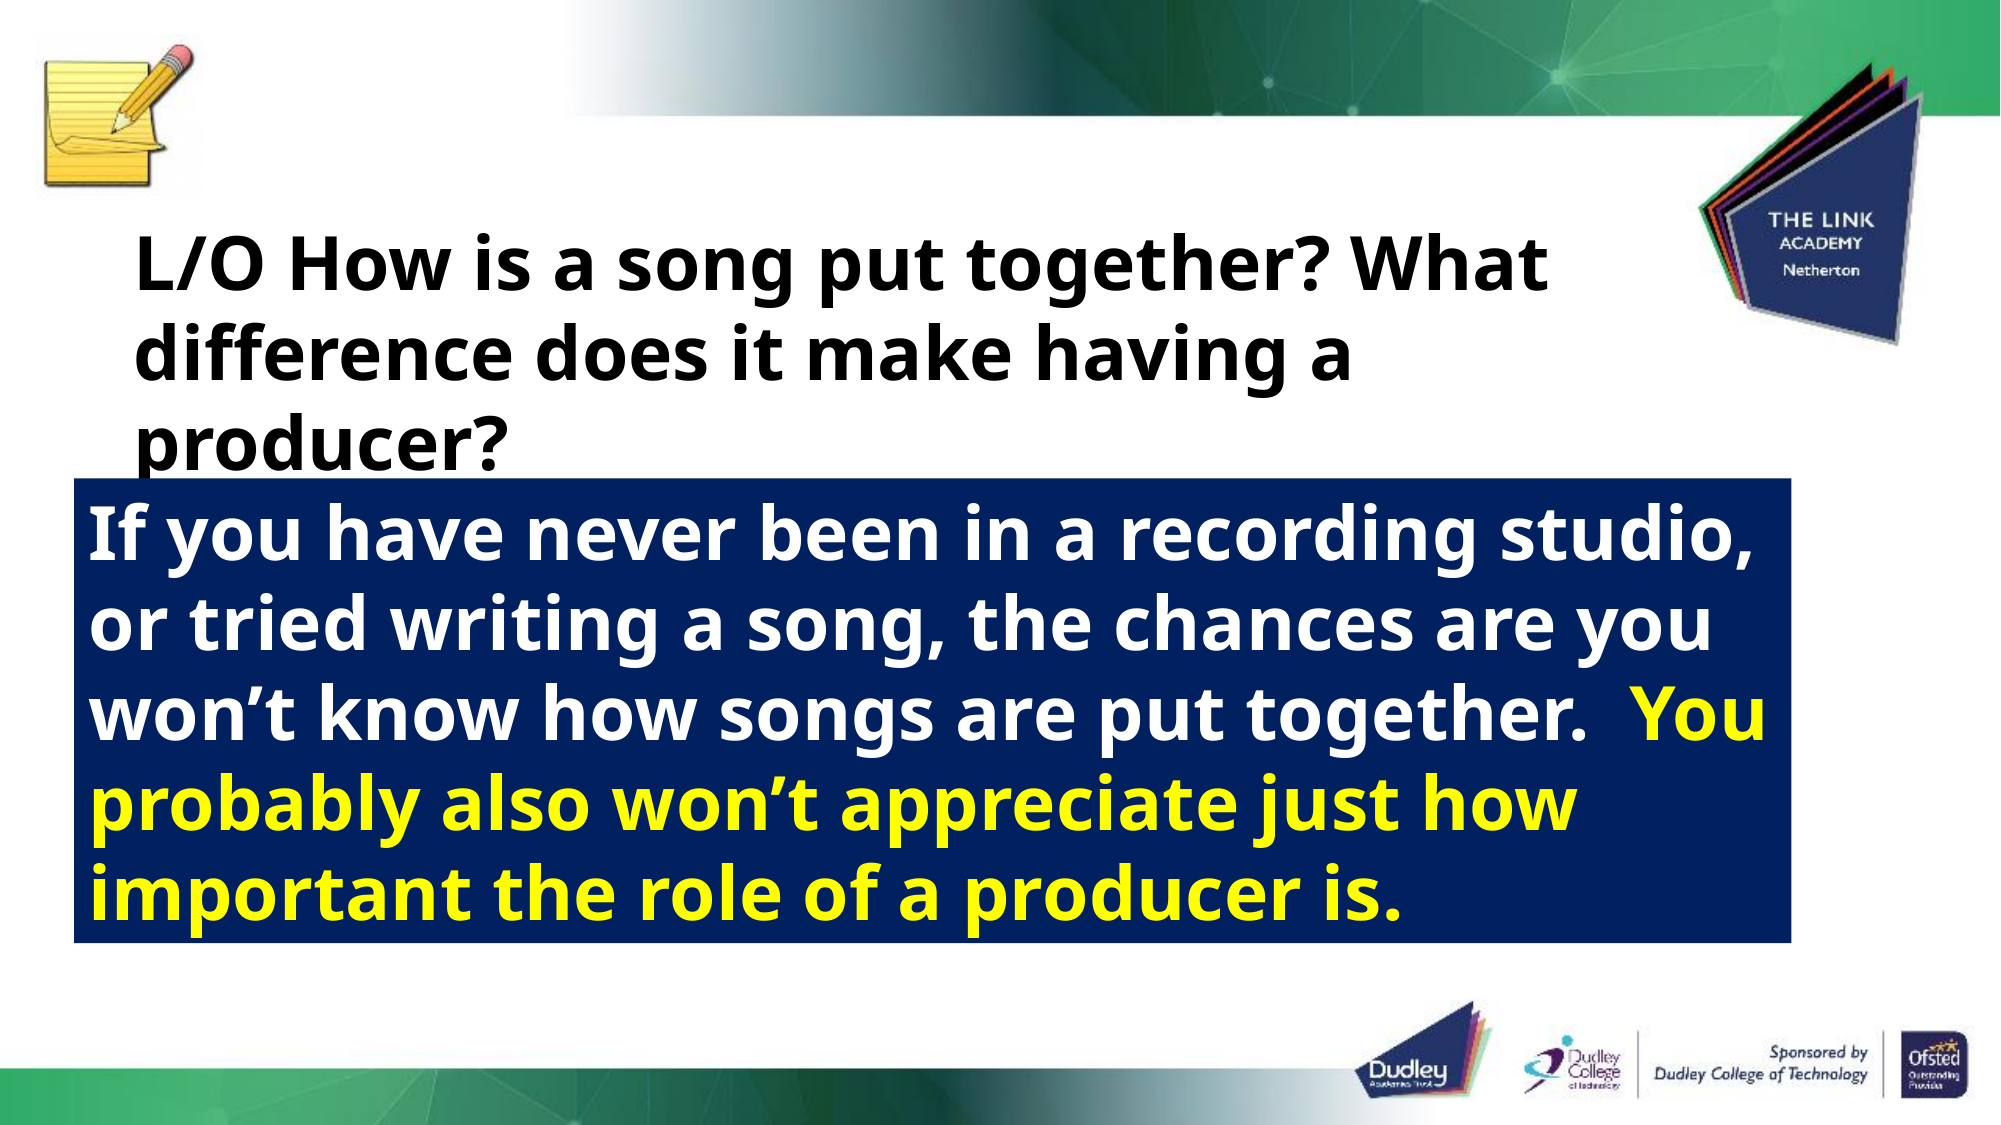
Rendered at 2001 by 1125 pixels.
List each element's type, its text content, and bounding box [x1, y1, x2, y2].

text_box If you have never been in a recording studio, or tried writing a song, the chances are you won’t know how songs are put together. You probably also won’t appreciate just how important the role of a producer is. [74, 478, 1792, 944]
picture [0, 0, 2000, 1125]
text_box L/O How is a song put together? What difference does it make having a producer? [118, 207, 1688, 478]
